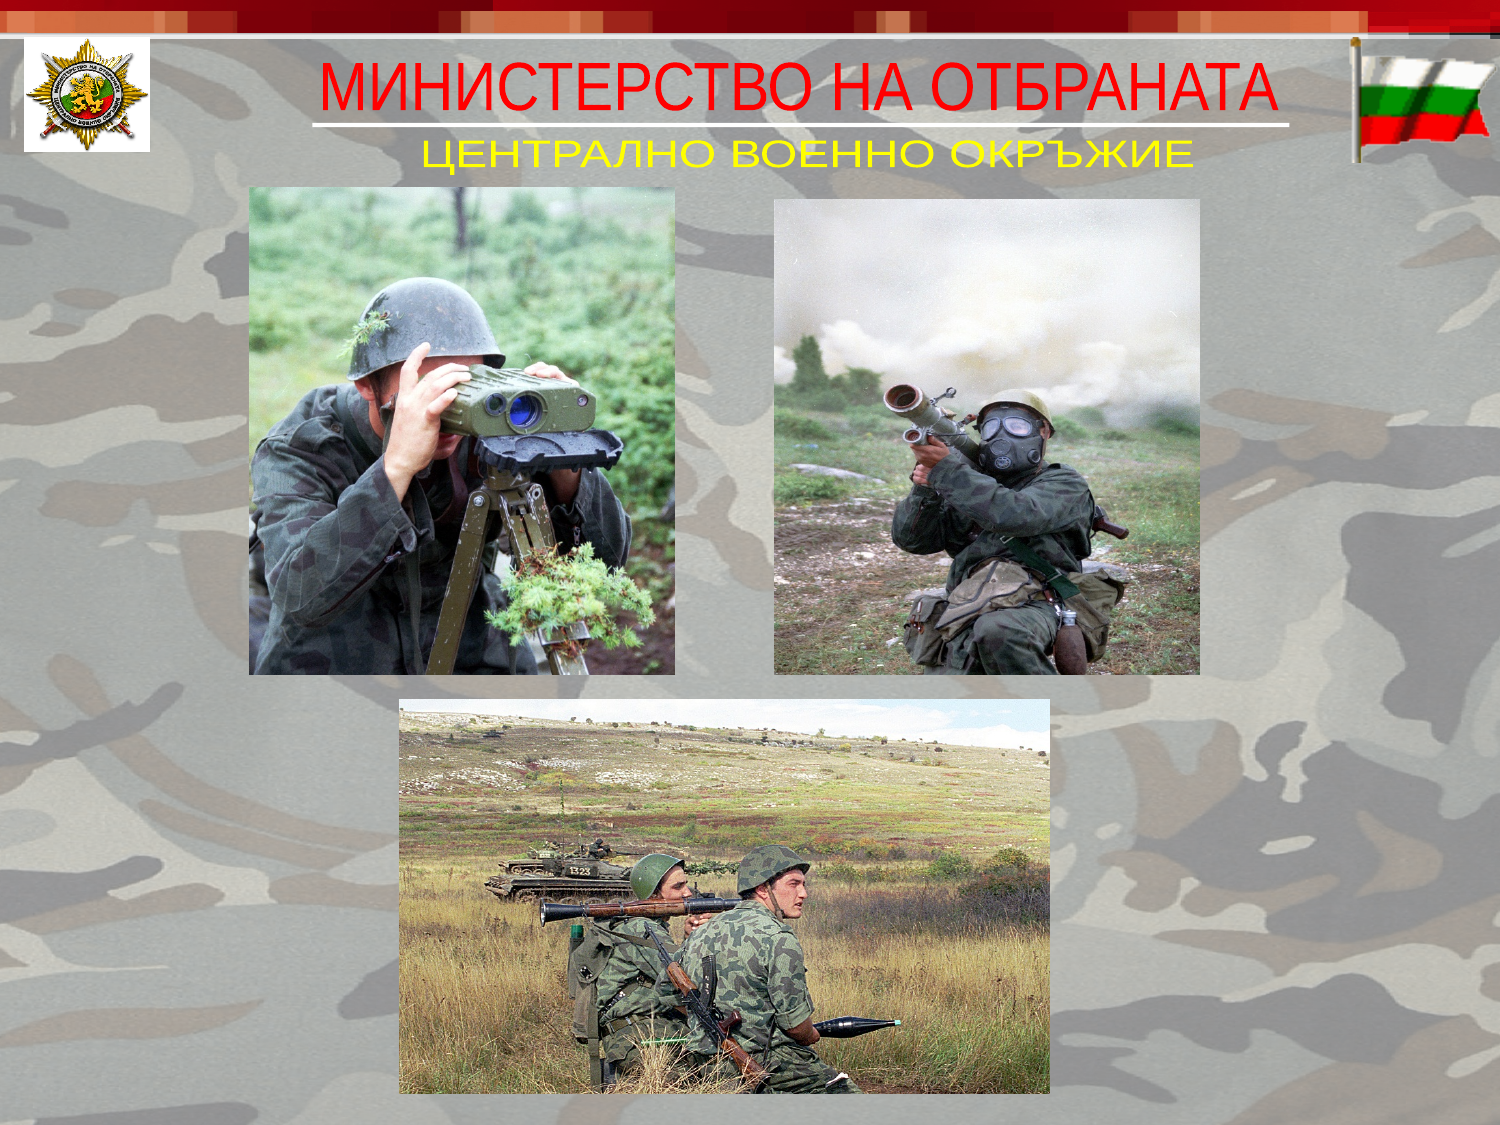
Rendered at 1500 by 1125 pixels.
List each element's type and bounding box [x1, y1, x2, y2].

picture [399, 699, 1050, 1094]
picture [249, 187, 675, 675]
picture [774, 199, 1200, 675]
picture [24, 37, 150, 152]
text_box [0, 0, 1500, 1125]
